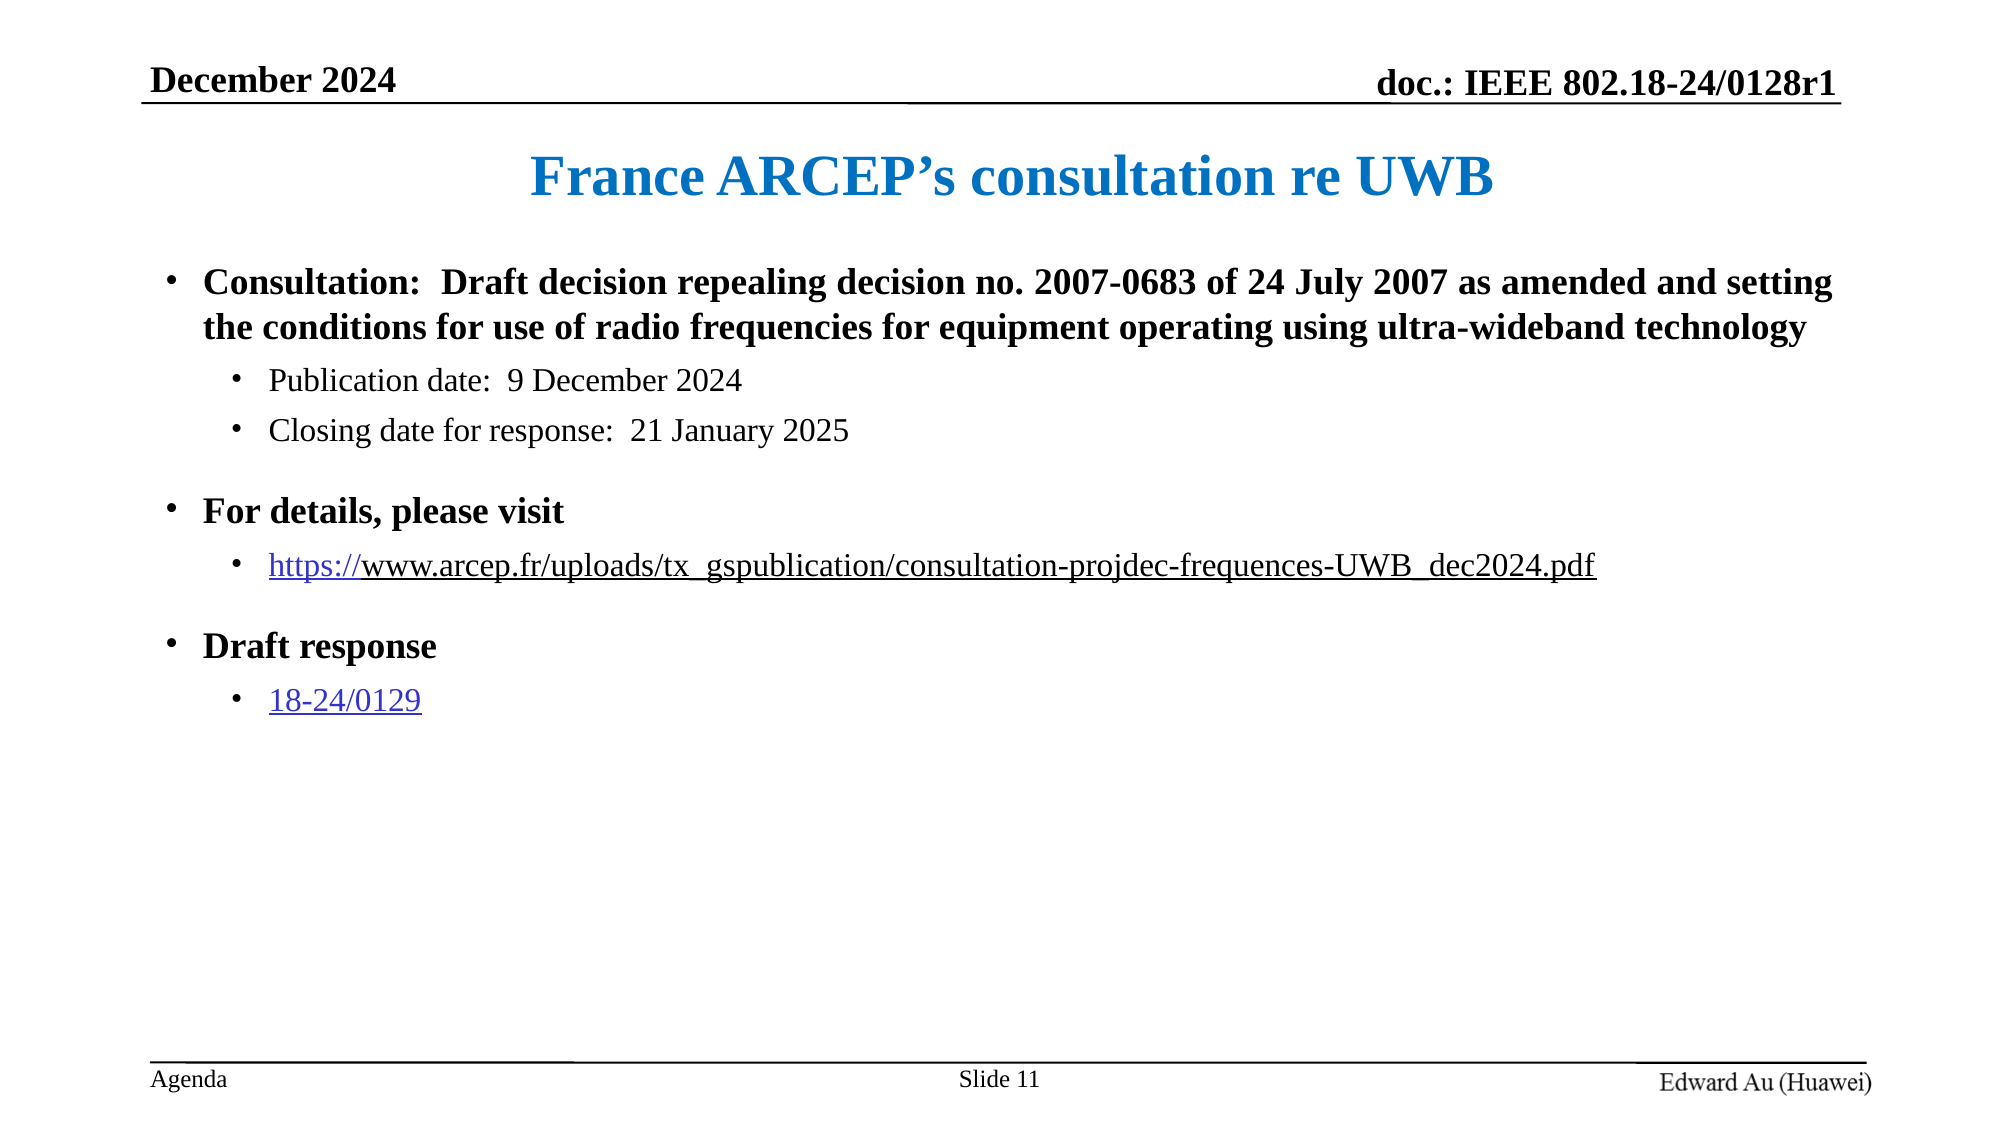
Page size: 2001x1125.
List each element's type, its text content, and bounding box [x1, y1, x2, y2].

slide_number Slide 11 [933, 1061, 1067, 1123]
title France ARCEP’s consultation re UWB [162, 99, 1864, 246]
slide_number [149, 54, 651, 101]
list Consultation: Draft decision repealing decision no. 2007-0683 of 24 July 2007 as amended and setting the conditions for use of radio frequencies for equipment operating using ultra-wideband technology Publication date: 9 December 2024 Closing date for response: 21 January 2025 For details, please visit https://www.arcep.fr/uploads/tx_gspublication/consultation-projdec-frequences-UWB_dec2024.pdf Draft response 18-24/0129 [149, 249, 1869, 925]
picture [1174, 1058, 1887, 1113]
